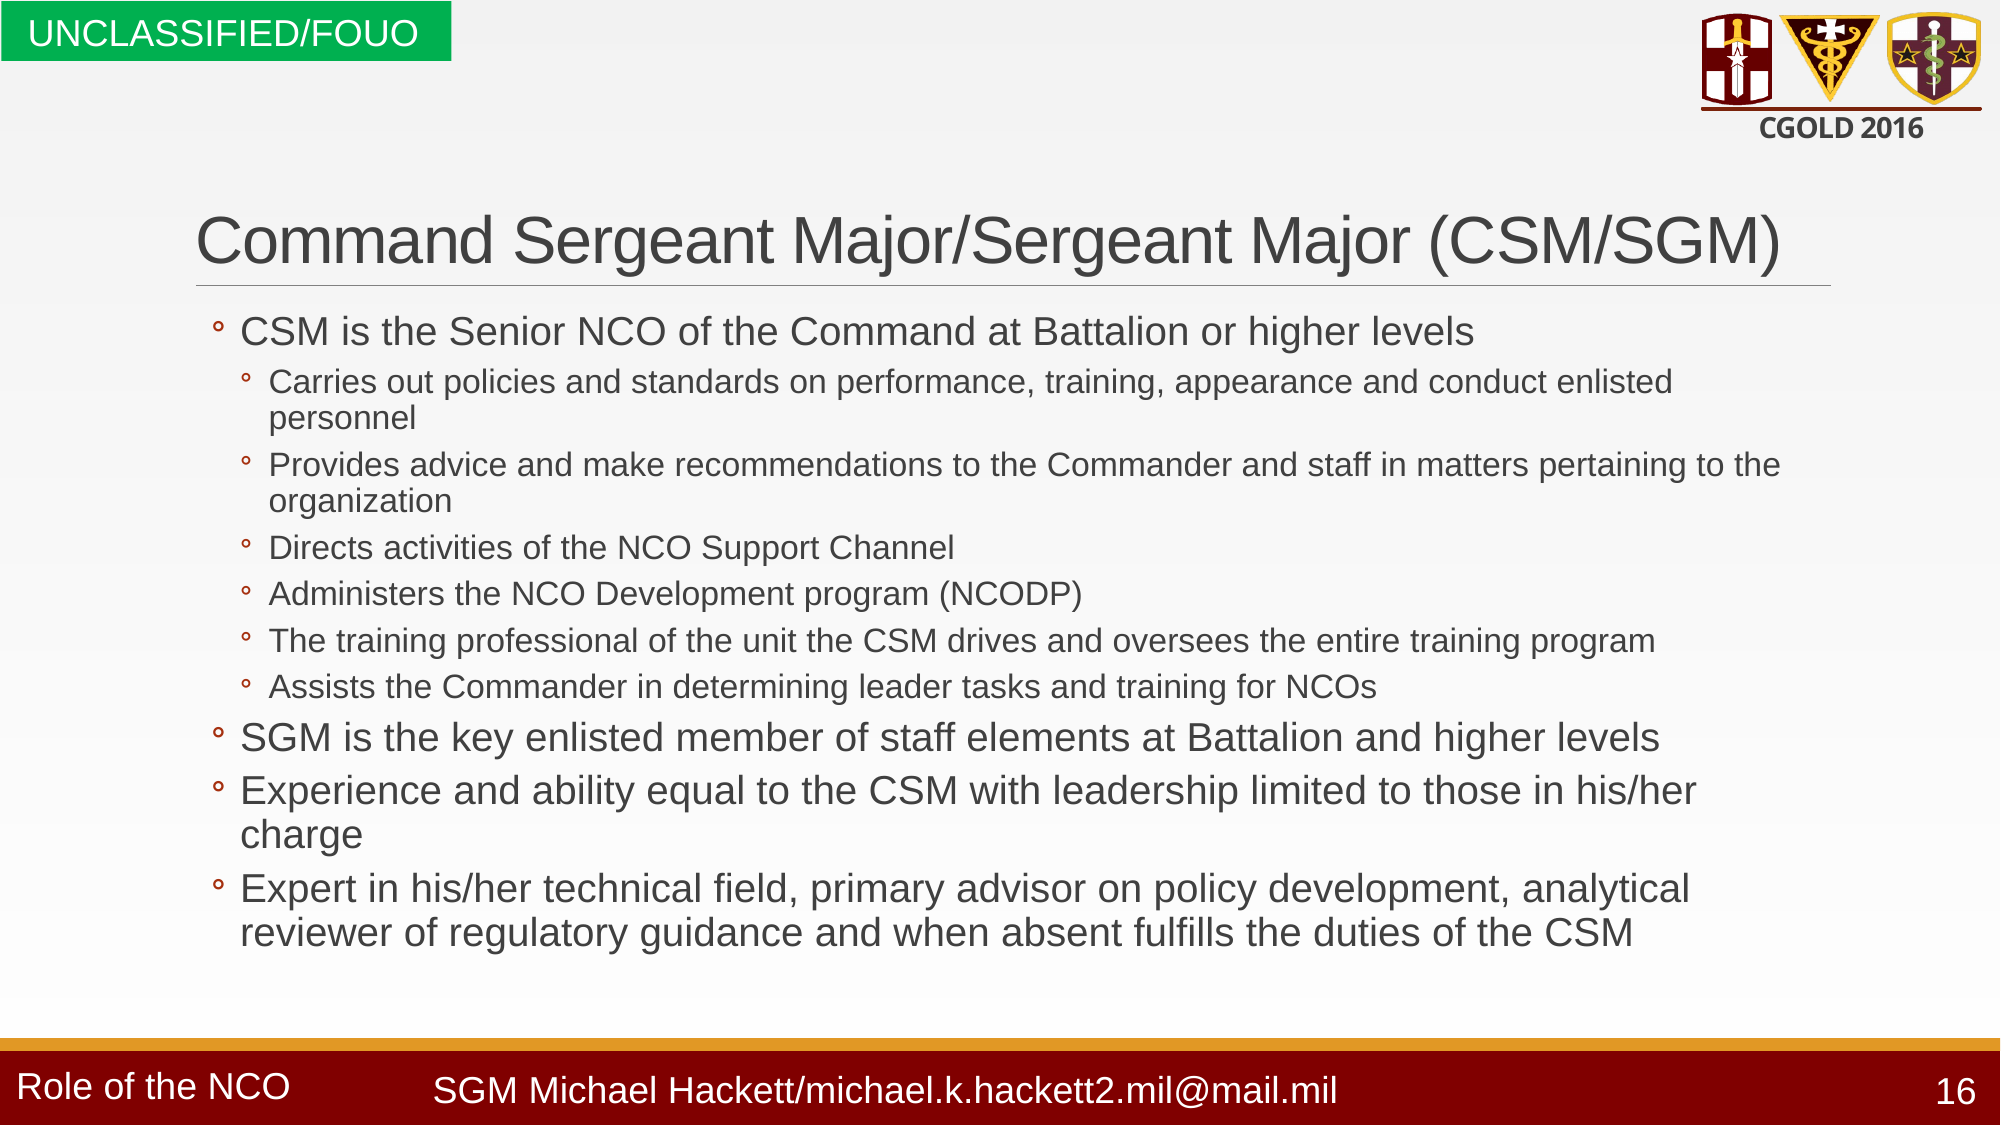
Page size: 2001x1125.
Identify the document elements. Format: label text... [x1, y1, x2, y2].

slide_number 16 [1541, 1059, 1992, 1120]
picture [1779, 15, 1880, 102]
title Command Sergeant Major/Sergeant Major (CSM/SGM) [180, 47, 1830, 285]
list CSM is the Senior NCO of the Command at Battalion or higher levels Carries out policies and standards on performance, training, appearance and conduct enlisted personnel Provides advice and make recommendations to the Commander and staff in matters pertaining to the organization Directs activities of the NCO Support Channel Administers the NCO Development program (NCODP) The training professional of the unit the CSM drives and oversees the entire training program Assists the Commander in determining leader tasks and training for NCOs SGM is the key enlisted member of staff elements at Battalion and higher levels Experience and ability equal to the CSM with leadership limited to those in his/her charge Expert in his/her technical field, primary advisor on policy development, analytical reviewer of regulatory guidance and when absent fulfills the duties of the CSM [180, 302, 1830, 963]
picture [1887, 12, 1981, 105]
picture [1702, 11, 1772, 47]
